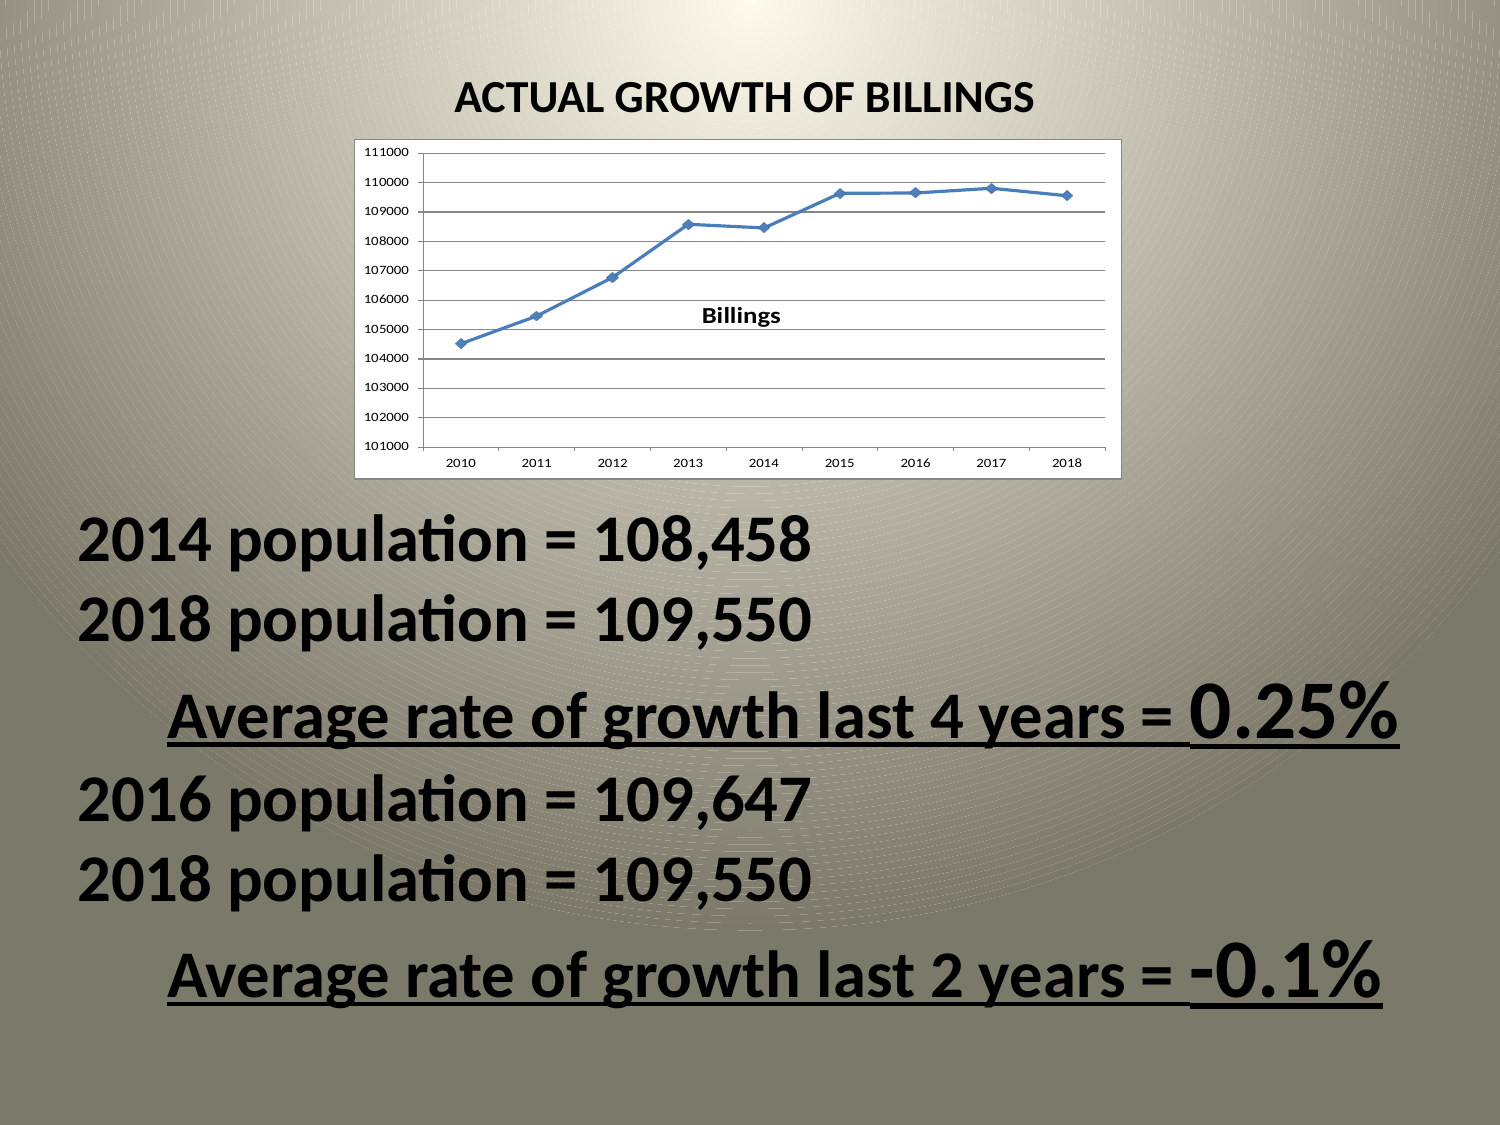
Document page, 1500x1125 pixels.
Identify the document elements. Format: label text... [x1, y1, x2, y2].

text_box ACTUAL GROWTH OF BILLINGS [149, 59, 1350, 184]
picture [349, 119, 1123, 522]
text_box 2014 population = 108,458 2018 population = 109,550 Average rate of growth last 4 years = 0.25% 2016 population = 109,647 2018 population = 109,550 Average rate of growth last 2 years = -0.1% [62, 487, 1438, 1022]
